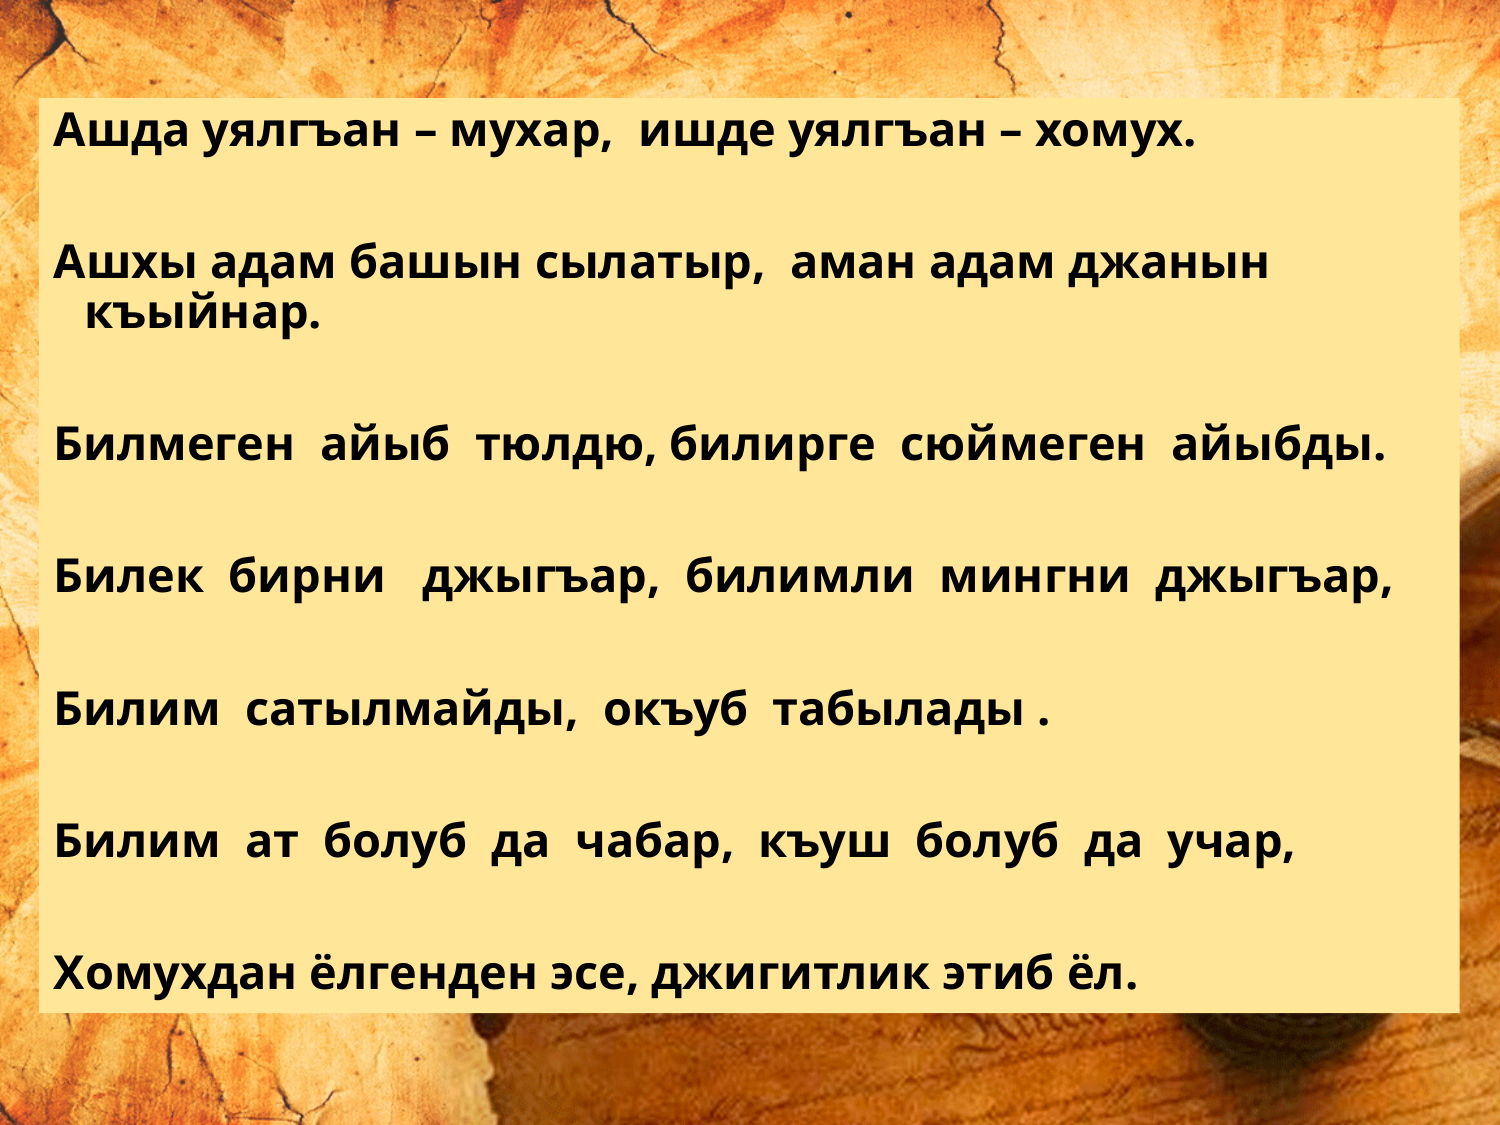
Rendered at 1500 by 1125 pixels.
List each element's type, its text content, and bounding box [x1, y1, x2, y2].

list Ашда уялгъан – мухар, ишде уялгъан – хомух. Ашхы адам башын сылатыр, аман адам джанын къыйнар. Билмеген айыб тюлдю, билирге сюймеген айыбды. Билек бирни джыгъар, билимли мингни джыгъар, Билим сатылмайды, окъуб табылады . Билим ат болуб да чабар, къуш болуб да учар, Хомухдан ёлгенден эсе, джигитлик этиб ёл. [38, 98, 1460, 1014]
picture [0, 0, 1500, 1125]
